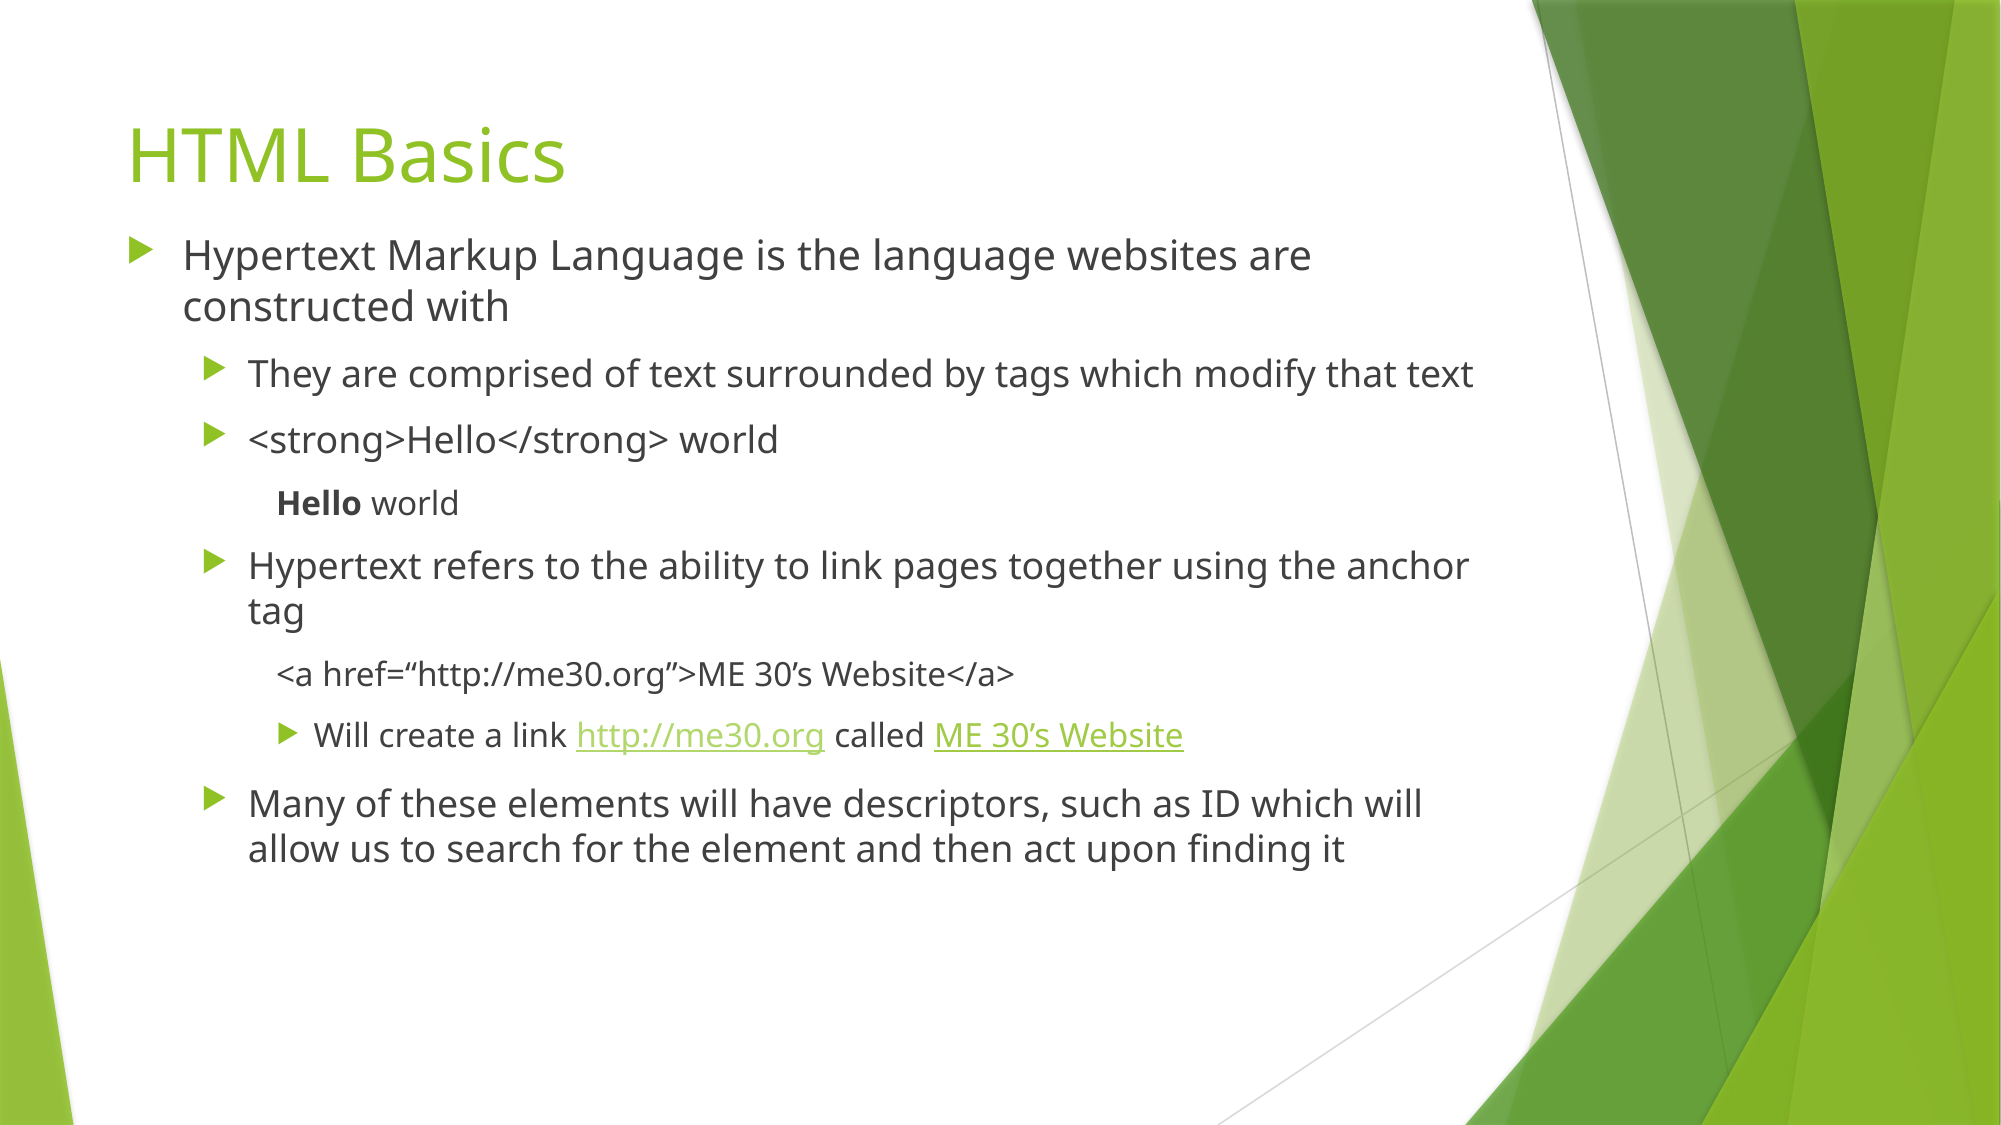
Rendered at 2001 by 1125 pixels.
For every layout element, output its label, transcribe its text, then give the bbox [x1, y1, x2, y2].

title HTML Basics [111, 99, 1522, 221]
list Hypertext Markup Language is the language websites are constructed with They are comprised of text surrounded by tags which modify that text <strong>Hello</strong> world Hello world Hypertext refers to the ability to link pages together using the anchor tag <a href=“http://me30.org”>ME 30’s Website</a> Will create a link http://me30.org called ME 30’s Website Many of these elements will have descriptors, such as ID which will allow us to search for the element and then act upon finding it [111, 221, 1522, 991]
